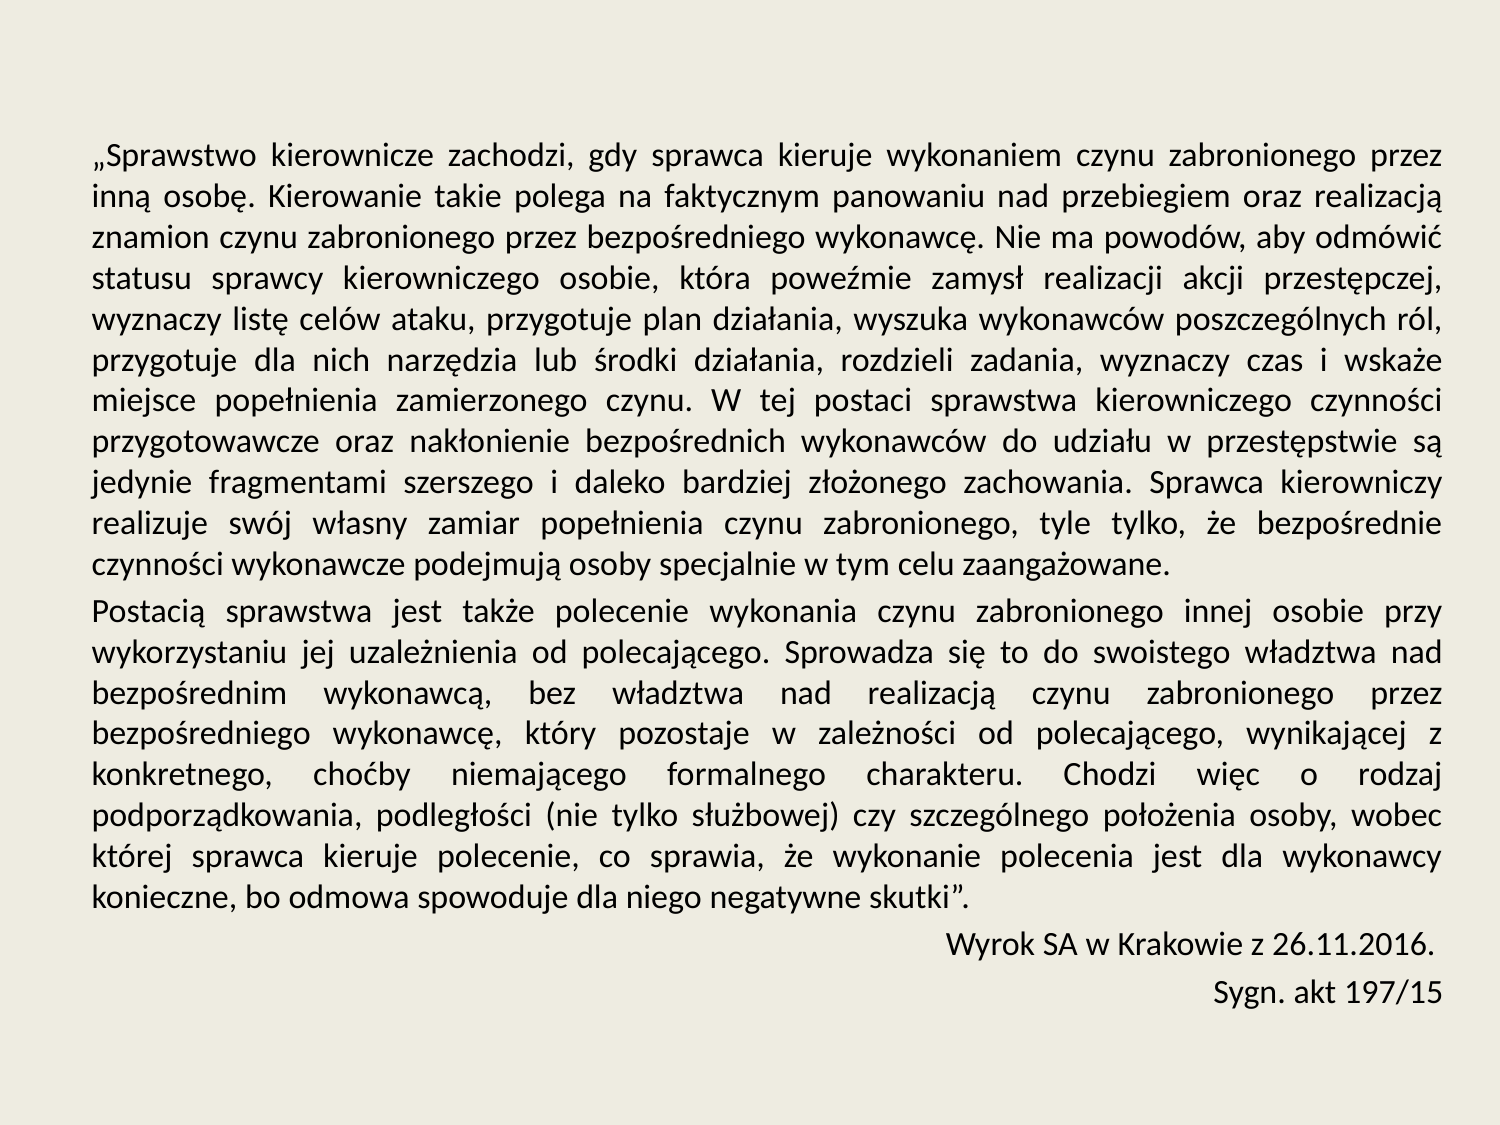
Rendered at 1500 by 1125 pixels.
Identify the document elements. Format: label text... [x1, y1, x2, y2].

list „Sprawstwo kierownicze zachodzi, gdy sprawca kieruje wykonaniem czynu zabronionego przez inną osobę. Kierowanie takie polega na faktycznym panowaniu nad przebiegiem oraz realizacją znamion czynu zabronionego przez bezpośredniego wykonawcę. Nie ma powodów, aby odmówić statusu sprawcy kierowniczego osobie, która poweźmie zamysł realizacji akcji przestępczej, wyznaczy listę celów ataku, przygotuje plan działania, wyszuka wykonawców poszczególnych ról, przygotuje dla nich narzędzia lub środki działania, rozdzieli zadania, wyznaczy czas i wskaże miejsce popełnienia zamierzonego czynu. W tej postaci sprawstwa kierowniczego czynności przygotowawcze oraz nakłonienie bezpośrednich wykonawców do udziału w przestępstwie są jedynie fragmentami szerszego i daleko bardziej złożonego zachowania. Sprawca kierowniczy realizuje swój własny zamiar popełnienia czynu zabronionego, tyle tylko, że bezpośrednie czynności wykonawcze podejmują osoby specjalnie w tym celu zaangażowane. Postacią sprawstwa jest także polecenie wykonania czynu zabronionego innej osobie przy wykorzystaniu jej uzależnienia od polecającego. Sprowadza się to do swoistego władztwa nad bezpośrednim wykonawcą, bez władztwa nad realizacją czynu zabronionego przez bezpośredniego wykonawcę, który pozostaje w zależności od polecającego, wynikającej z konkretnego, choćby niemającego formalnego charakteru. Chodzi więc o rodzaj podporządkowania, podległości (nie tylko służbowej) czy szczególnego położenia osoby, wobec której sprawca kieruje polecenie, co sprawia, że wykonanie polecenia jest dla wykonawcy konieczne, bo odmowa spowoduje dla niego negatywne skutki”. Wyrok SA w Krakowie z 26.11.2016. Sygn. akt 197/15 [76, 125, 1459, 1059]
